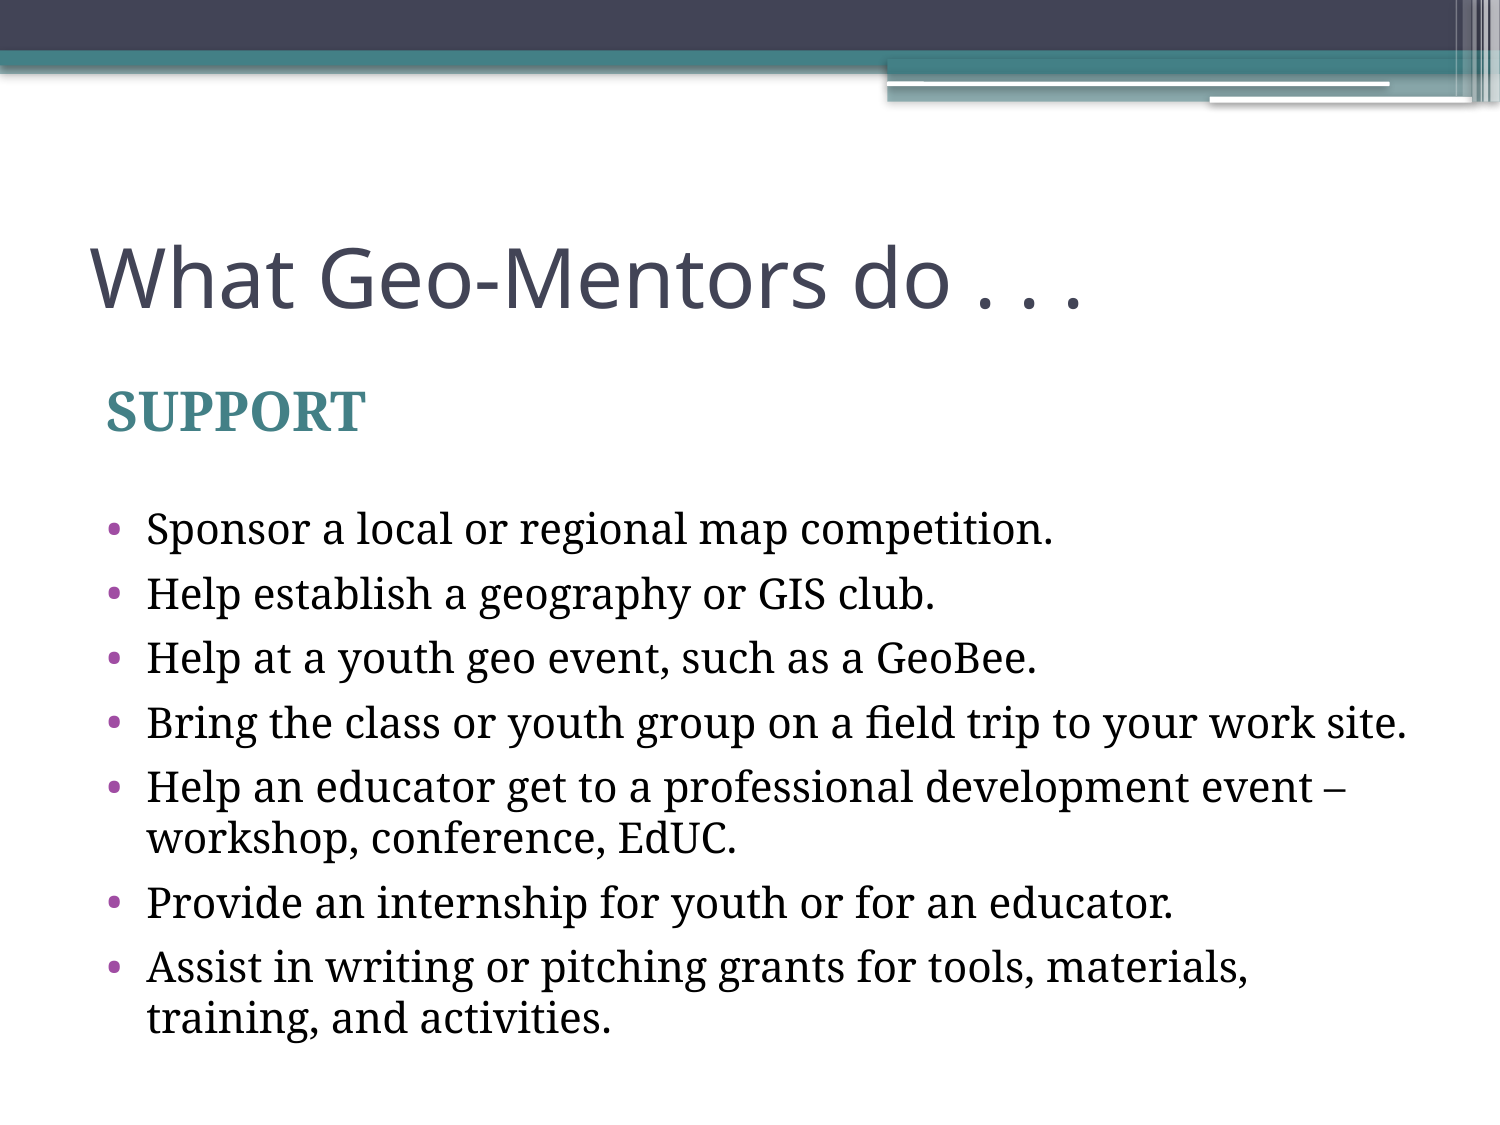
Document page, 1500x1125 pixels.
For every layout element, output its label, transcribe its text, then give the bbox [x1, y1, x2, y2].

title What Geo-Mentors do . . . [75, 187, 1425, 363]
list SUPPORT Sponsor a local or regional map competition. Help establish a geography or GIS club. Help at a youth geo event, such as a GeoBee. Bring the class or youth group on a field trip to your work site. Help an educator get to a professional development event – workshop, conference, EdUC. Provide an internship for youth or for an educator. Assist in writing or pitching grants for tools, materials, training, and activities. [75, 368, 1425, 1079]
